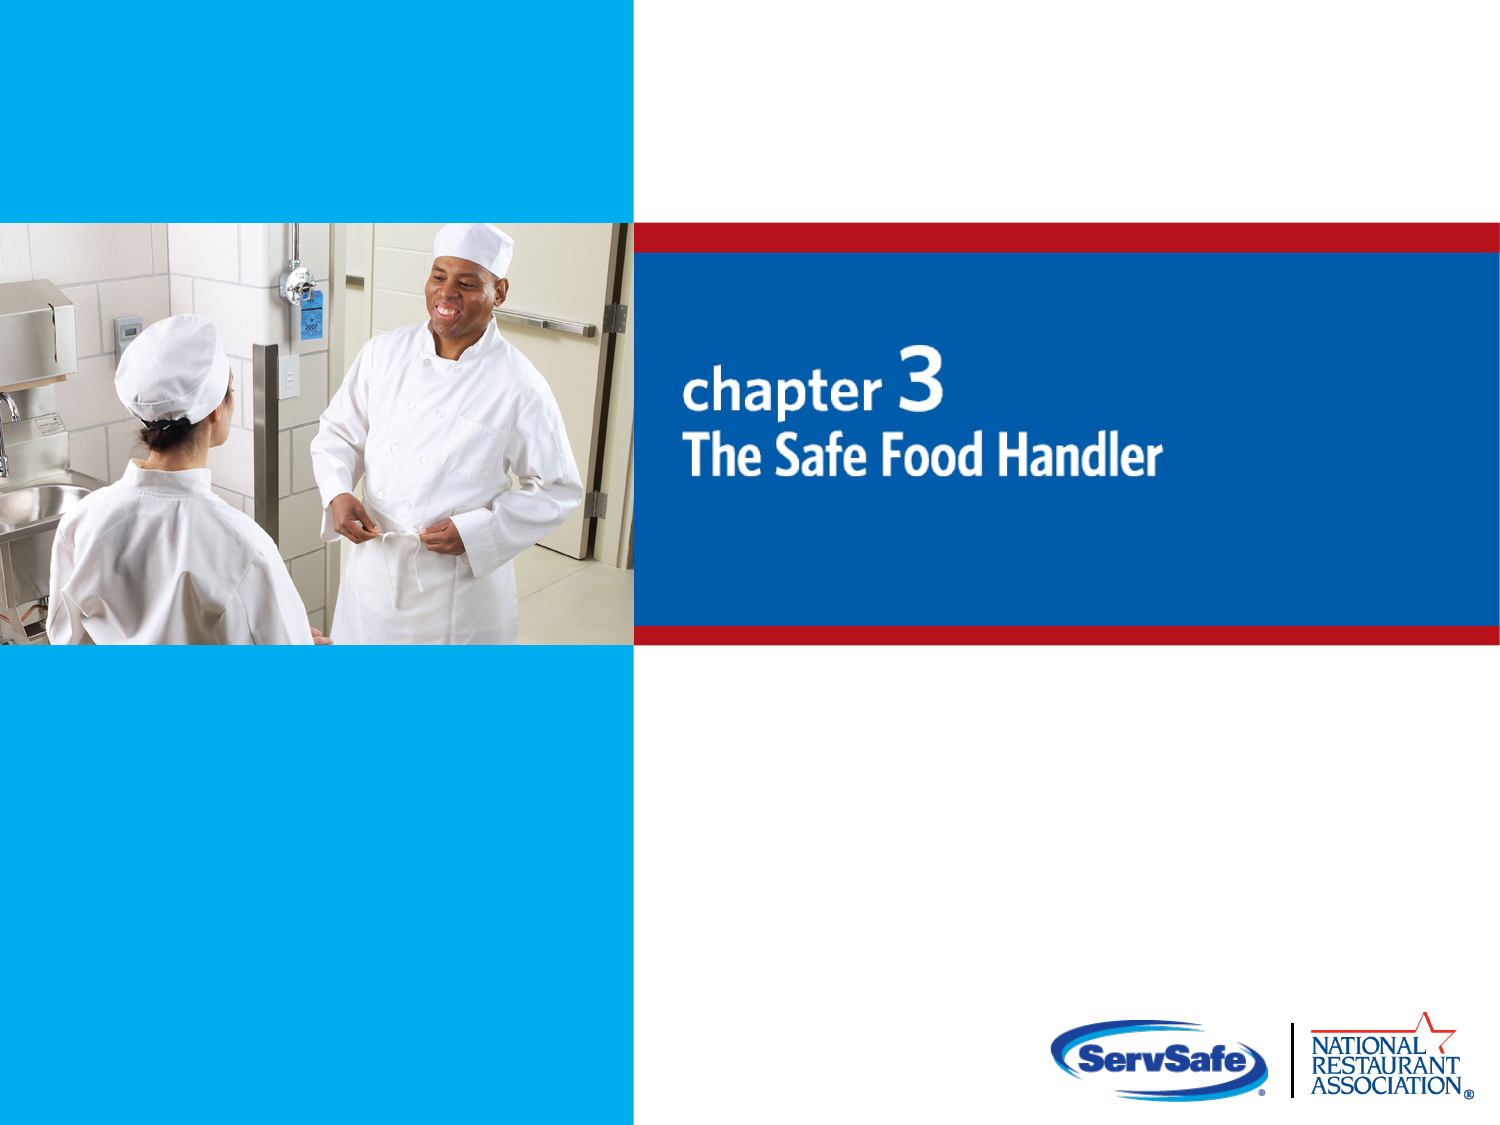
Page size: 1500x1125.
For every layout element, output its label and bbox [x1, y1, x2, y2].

picture [1303, 1003, 1482, 1106]
picture [0, 224, 1500, 644]
picture [1195, 1079, 1268, 1102]
picture [1050, 1020, 1268, 1102]
